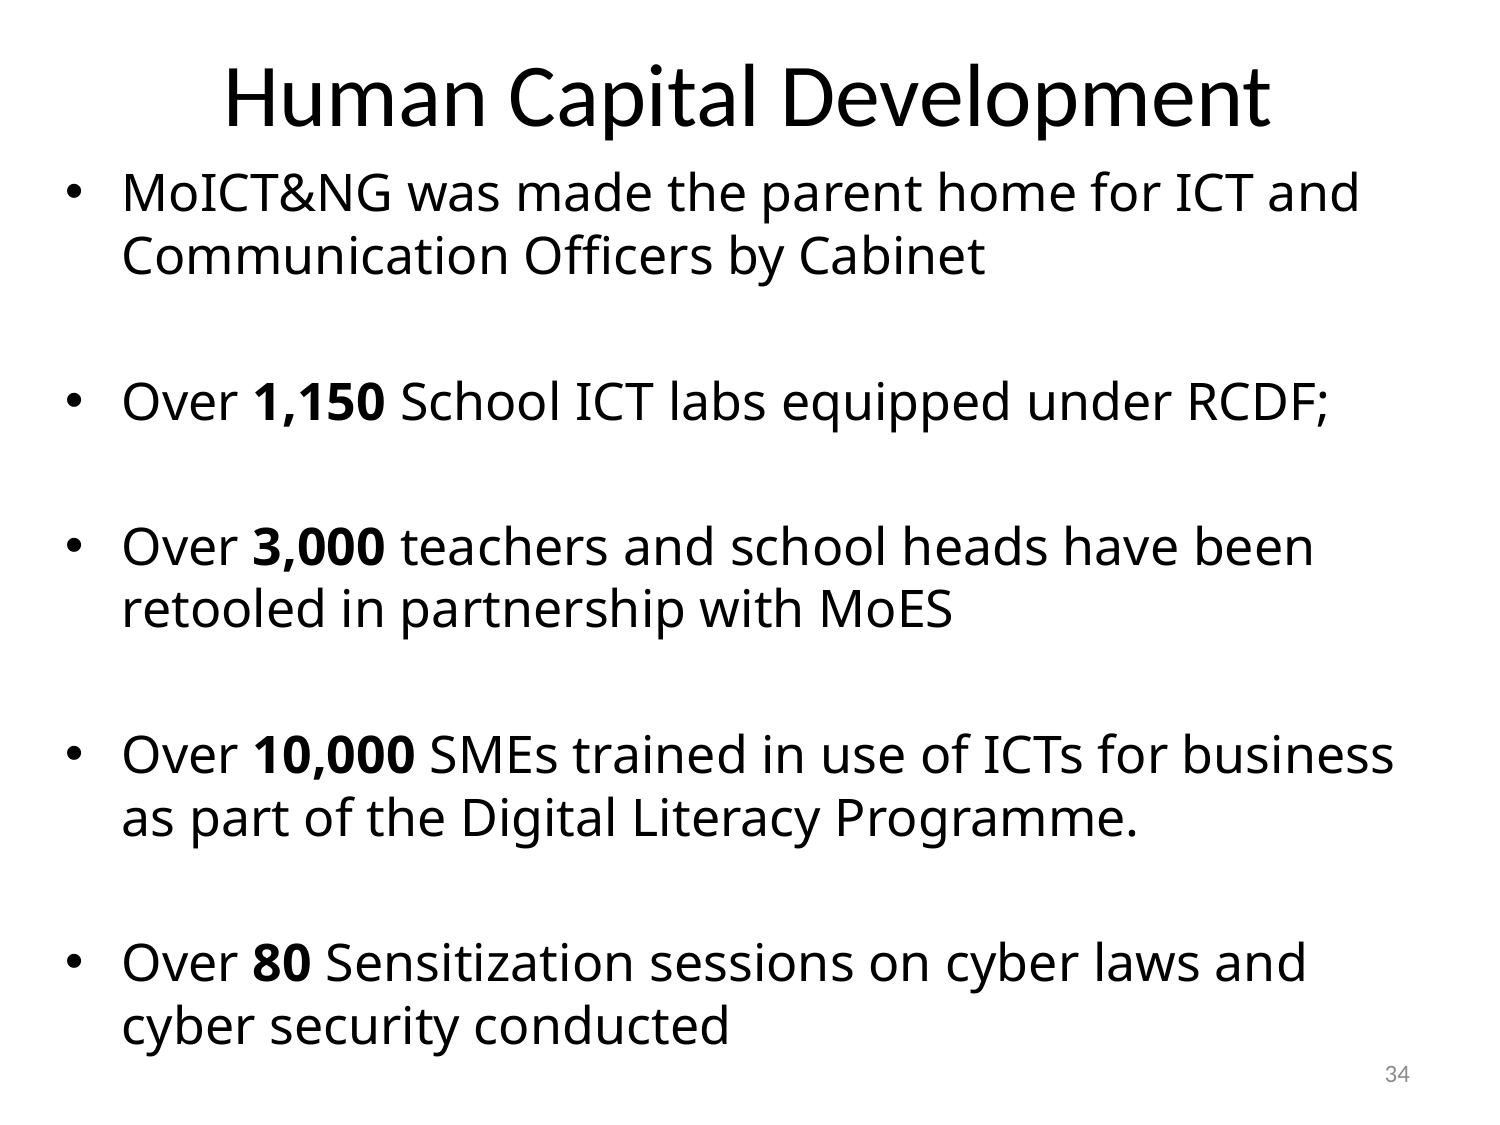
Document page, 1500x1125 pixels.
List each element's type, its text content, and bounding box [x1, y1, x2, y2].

title Human Capital Development [73, 28, 1424, 152]
list MoICT&NG was made the parent home for ICT and Communication Officers by Cabinet Over 1,150 School ICT labs equipped under RCDF; Over 3,000 teachers and school heads have been retooled in partnership with MoES Over 10,000 SMEs trained in use of ICTs for business as part of the Digital Literacy Programme. Over 80 Sensitization sessions on cyber laws and cyber security conducted [50, 152, 1450, 1080]
slide_number 34 [1074, 1042, 1425, 1103]
